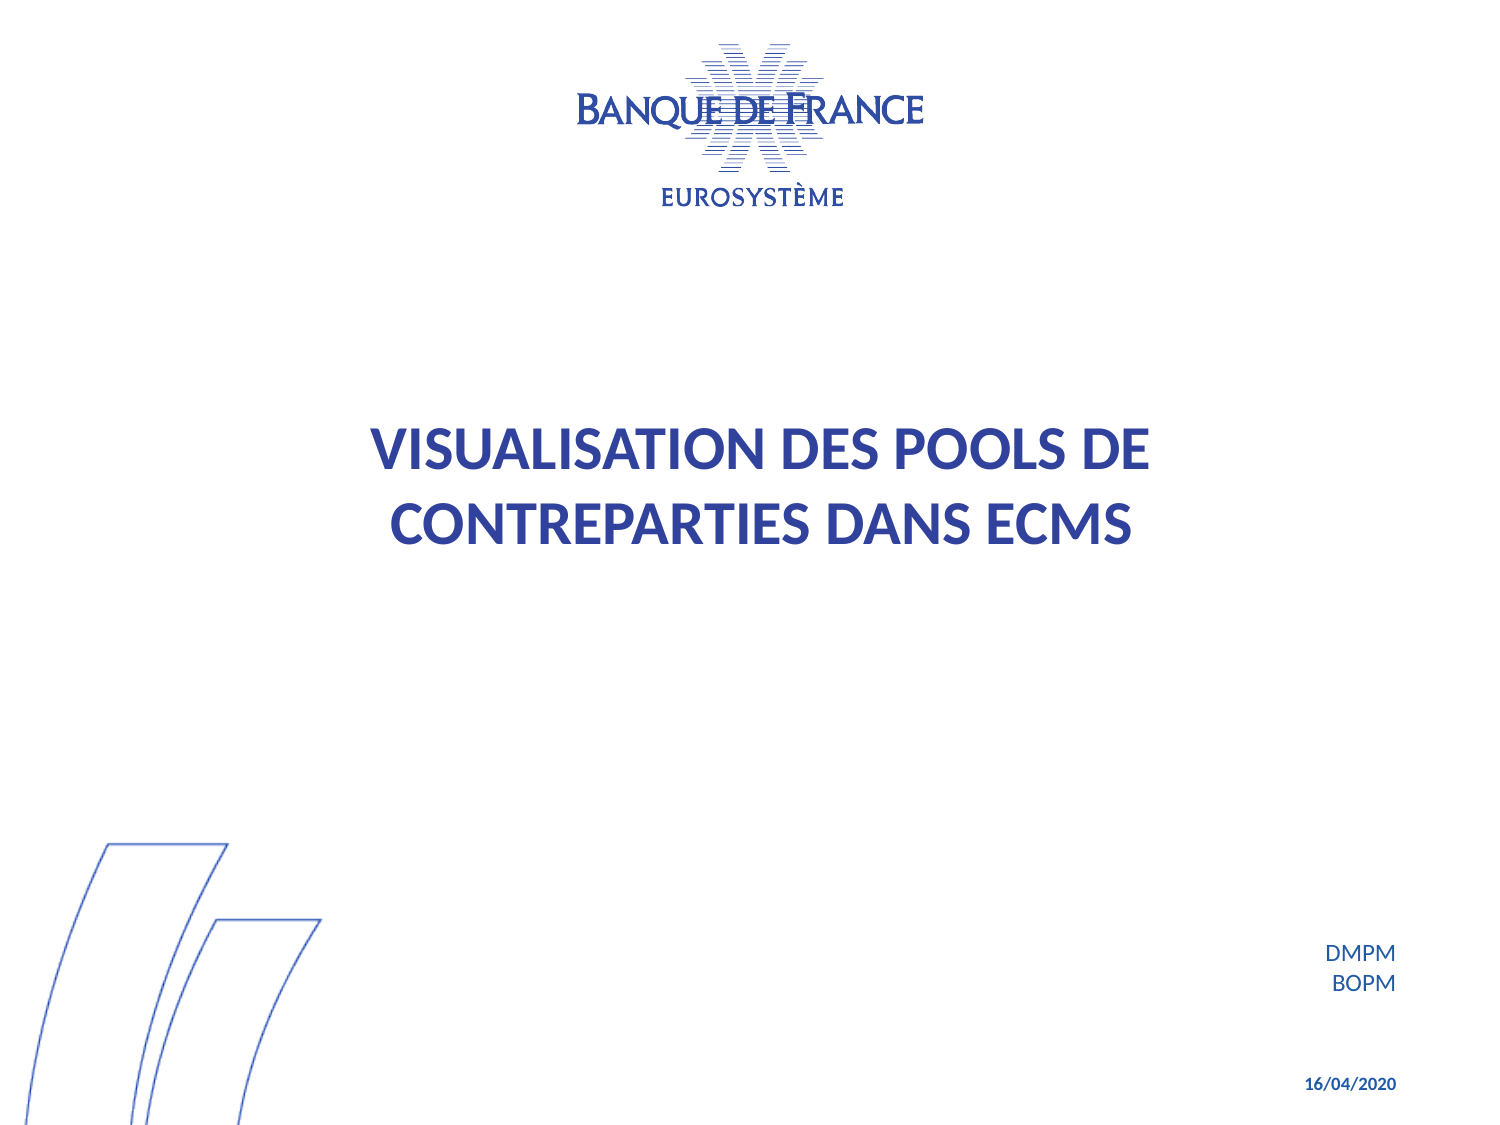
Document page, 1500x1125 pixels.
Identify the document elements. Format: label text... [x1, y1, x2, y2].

picture [576, 41, 924, 208]
title VISUALISATION des pools de contreparties dans ecms [277, 503, 1247, 711]
list 16/04/2020 [1151, 1064, 1412, 1108]
picture [0, 656, 929, 1125]
list DMPM BOPM [820, 928, 1412, 1059]
